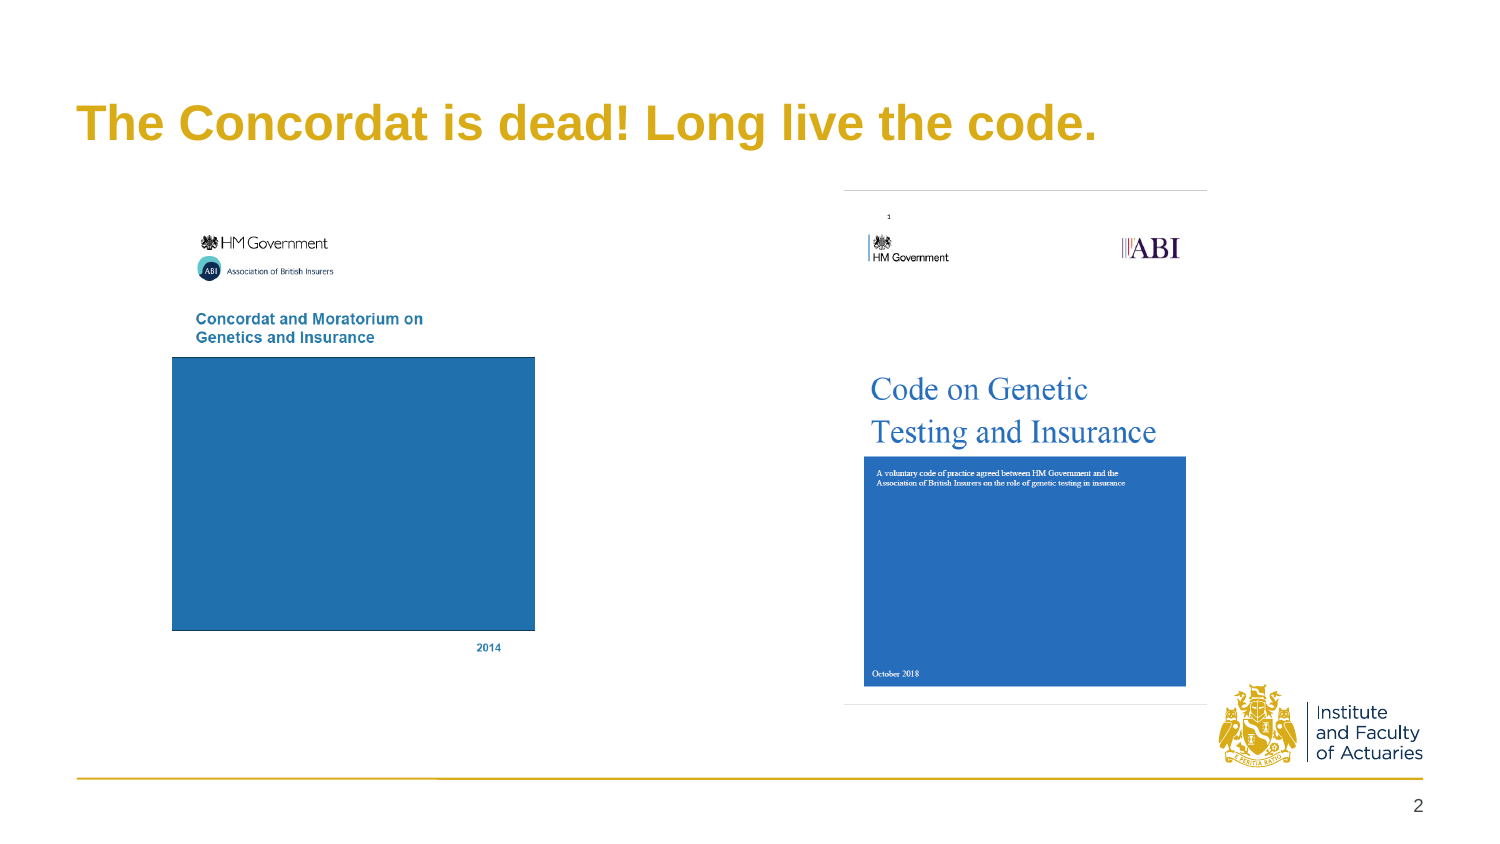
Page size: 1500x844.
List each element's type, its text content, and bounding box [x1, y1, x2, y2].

picture [844, 190, 1207, 705]
title The Concordat is dead! Long live the code. [64, 49, 1425, 191]
slide_number 2 [1328, 787, 1436, 830]
picture [170, 190, 536, 705]
